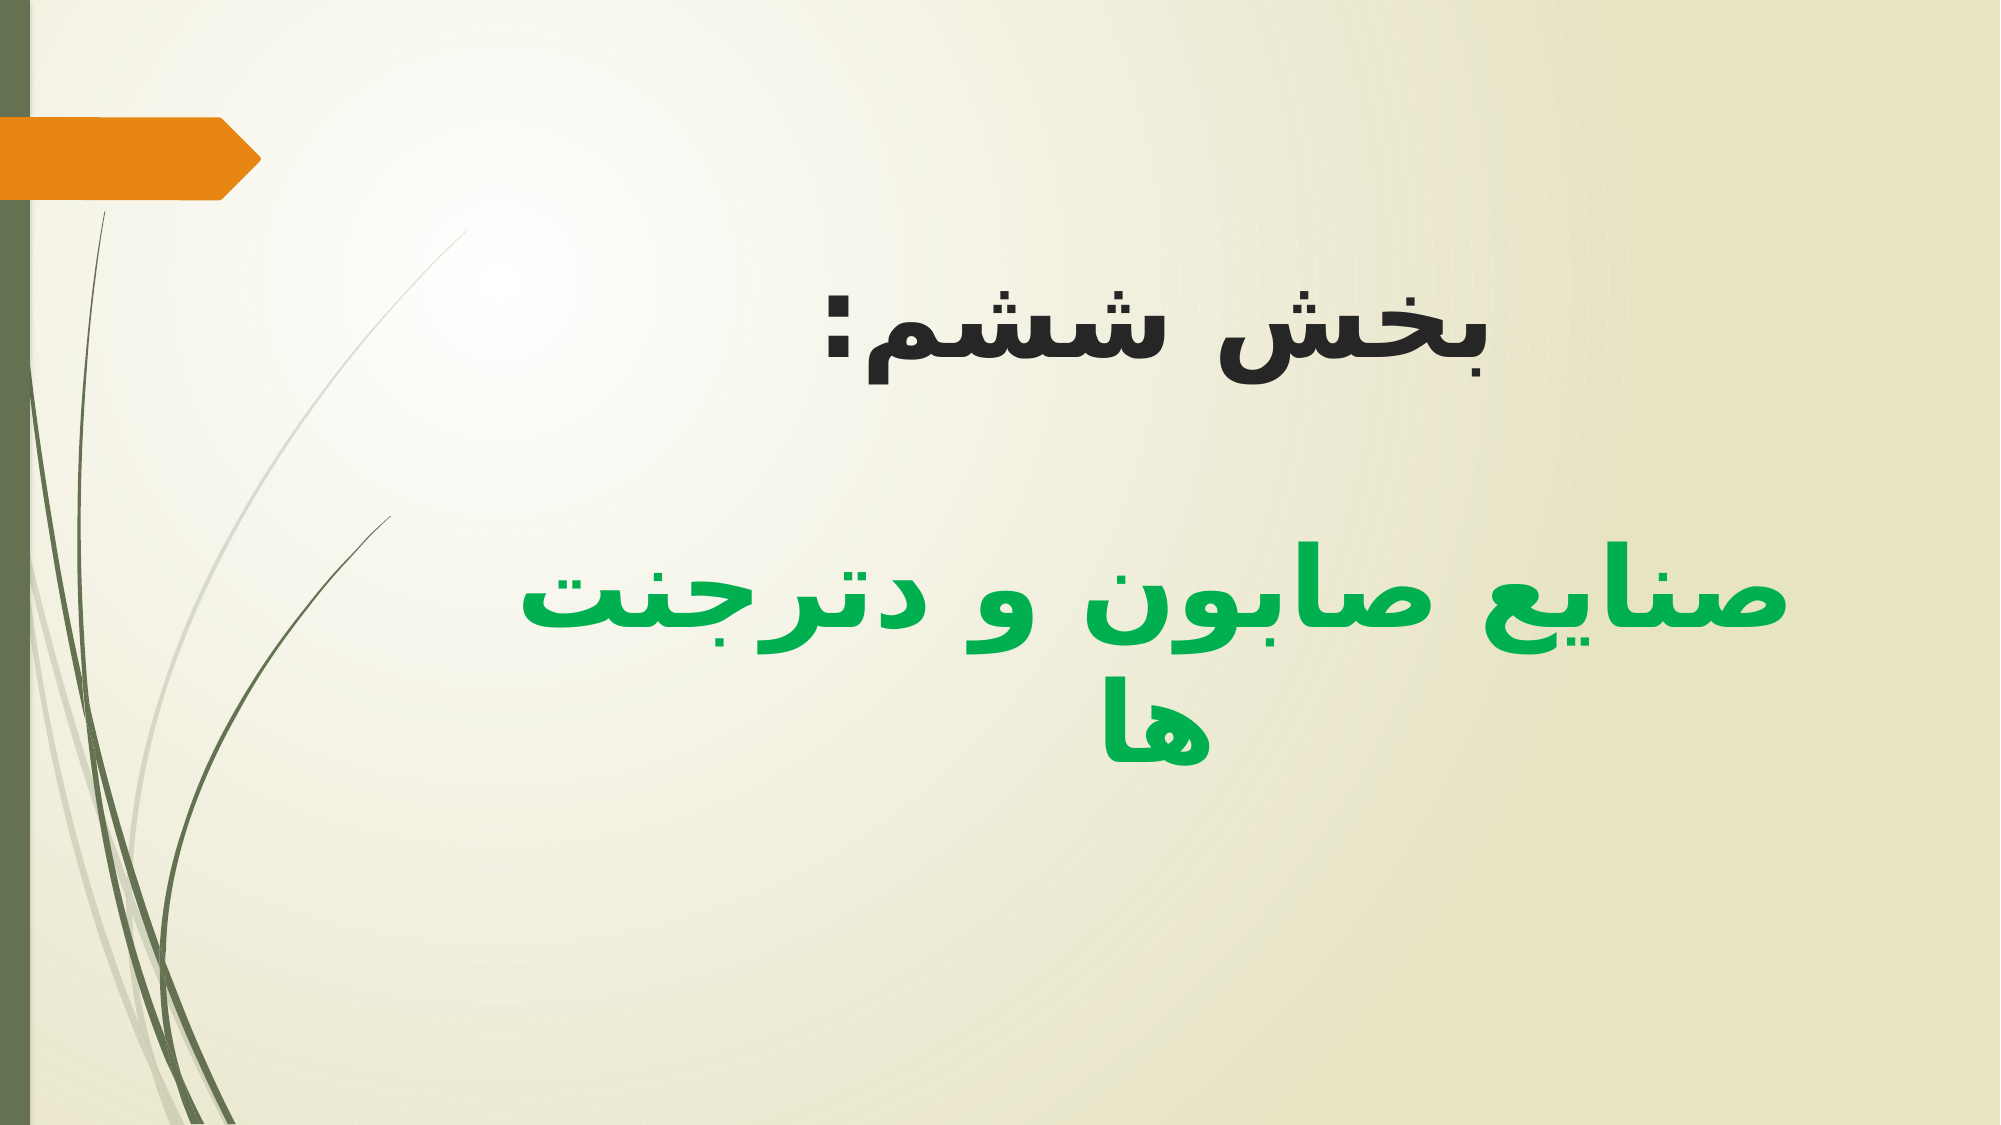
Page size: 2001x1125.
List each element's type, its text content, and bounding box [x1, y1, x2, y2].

title بخش ششم: صنایع صابون و دترجنت ها [425, 102, 1888, 710]
